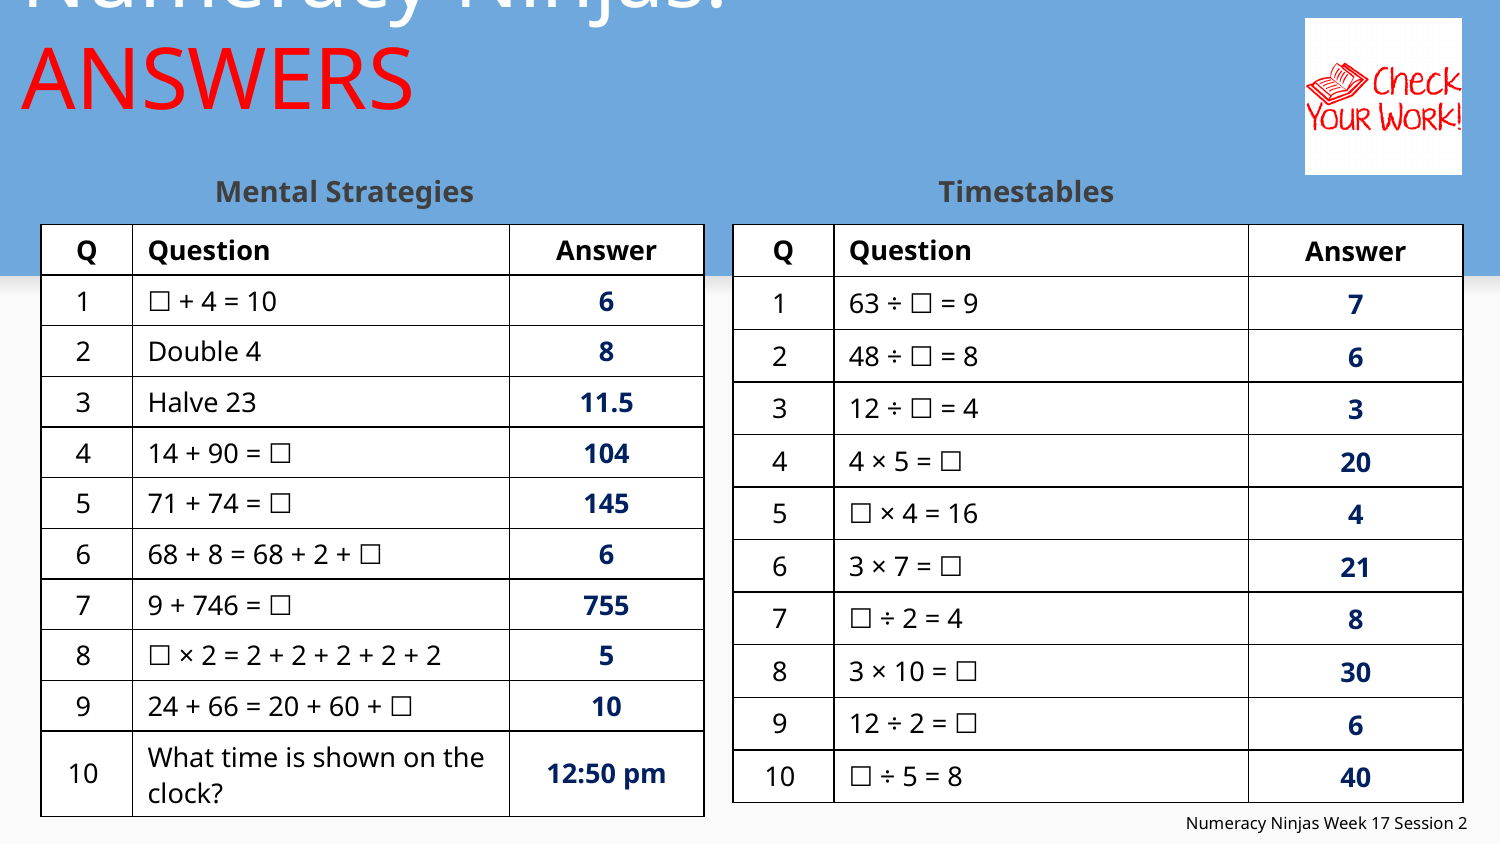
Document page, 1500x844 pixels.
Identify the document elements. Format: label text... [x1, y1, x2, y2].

table_cell 12 ÷ 2 = ☐ [835, 698, 1248, 749]
title Numeracy Ninjas: ANSWERS [6, 18, 1155, 142]
table_cell 8 [1249, 593, 1462, 644]
table_cell 104 [510, 428, 703, 477]
table_cell 3 [1249, 383, 1462, 434]
table_cell 10 [734, 751, 833, 802]
table_header Answer [510, 225, 703, 274]
table_header Answer [1249, 225, 1462, 276]
table_cell 2 [42, 326, 132, 376]
table_cell 4 [1249, 488, 1462, 539]
table_cell Double 4 [133, 326, 509, 376]
picture [1304, 17, 1477, 190]
table_cell 5 [42, 478, 132, 528]
table_cell ☐ × 4 = 16 [835, 488, 1248, 539]
table_cell 8 [510, 326, 703, 376]
table_cell 12 ÷ ☐ = 4 [835, 383, 1248, 434]
table_cell 3 × 10 = ☐ [835, 645, 1248, 697]
table_cell 63 ÷ ☐ = 9 [835, 277, 1248, 329]
table_cell 9 [734, 698, 833, 749]
table_header Question [835, 225, 1248, 276]
table_cell 40 [1249, 751, 1462, 802]
table_cell 6 [1249, 330, 1462, 381]
table_cell 10 [510, 681, 703, 730]
table_cell 4 [42, 428, 132, 477]
table_cell 71 + 74 = ☐ [133, 478, 509, 528]
table_cell 2 [734, 330, 833, 381]
table_cell 9 + 746 = ☐ [133, 580, 509, 629]
table_cell 1 [42, 276, 132, 325]
table_cell 6 [42, 529, 132, 578]
table_cell 11.5 [510, 377, 703, 426]
table_cell 10 [42, 732, 132, 816]
table_cell 7 [42, 580, 132, 629]
table_cell 145 [510, 478, 703, 528]
table_cell 8 [734, 645, 833, 697]
table_cell 24 + 66 = 20 + 60 + ☐ [133, 681, 509, 730]
table_cell 7 [734, 593, 833, 644]
table_header Q [734, 225, 833, 276]
table_cell 4 [734, 435, 833, 486]
table_cell 6 [734, 540, 833, 591]
table_cell 755 [510, 580, 703, 629]
table_cell 12:50 pm [510, 732, 703, 816]
table_cell 21 [1249, 540, 1462, 591]
table_cell 8 [42, 630, 132, 680]
table_cell 68 + 8 = 68 + 2 + ☐ [133, 529, 509, 578]
table_cell 48 ÷ ☐ = 8 [835, 330, 1248, 381]
table_cell 3 [734, 383, 833, 434]
text_box Timestables [838, 130, 1222, 216]
table_cell 6 [510, 529, 703, 578]
table_header Q [42, 225, 132, 274]
table_cell What time is shown on the clock? [133, 732, 509, 816]
table_cell 5 [734, 488, 833, 539]
table_cell 7 [1249, 277, 1462, 329]
text_box Numeracy Ninjas Week 17 Session 2 [1170, 802, 1500, 843]
table_cell 30 [1249, 645, 1462, 697]
table_cell ☐ ÷ 2 = 4 [835, 593, 1248, 644]
table_header Question [133, 225, 509, 274]
table_cell 6 [1249, 698, 1462, 749]
table_cell 1 [734, 277, 833, 329]
text_box Mental Strategies [156, 130, 540, 216]
table_cell ☐ × 2 = 2 + 2 + 2 + 2 + 2 [133, 630, 509, 680]
table_cell 5 [510, 630, 703, 680]
table_cell 14 + 90 = ☐ [133, 428, 509, 477]
table_cell 6 [510, 276, 703, 325]
table_cell 3 × 7 = ☐ [835, 540, 1248, 591]
table_cell 20 [1249, 435, 1462, 486]
table_cell ☐ + 4 = 10 [133, 276, 509, 325]
table_cell 9 [42, 681, 132, 730]
table_cell 4 × 5 = ☐ [835, 435, 1248, 486]
table_cell ☐ ÷ 5 = 8 [835, 751, 1248, 802]
table_cell Halve 23 [133, 377, 509, 426]
table_cell 3 [42, 377, 132, 426]
